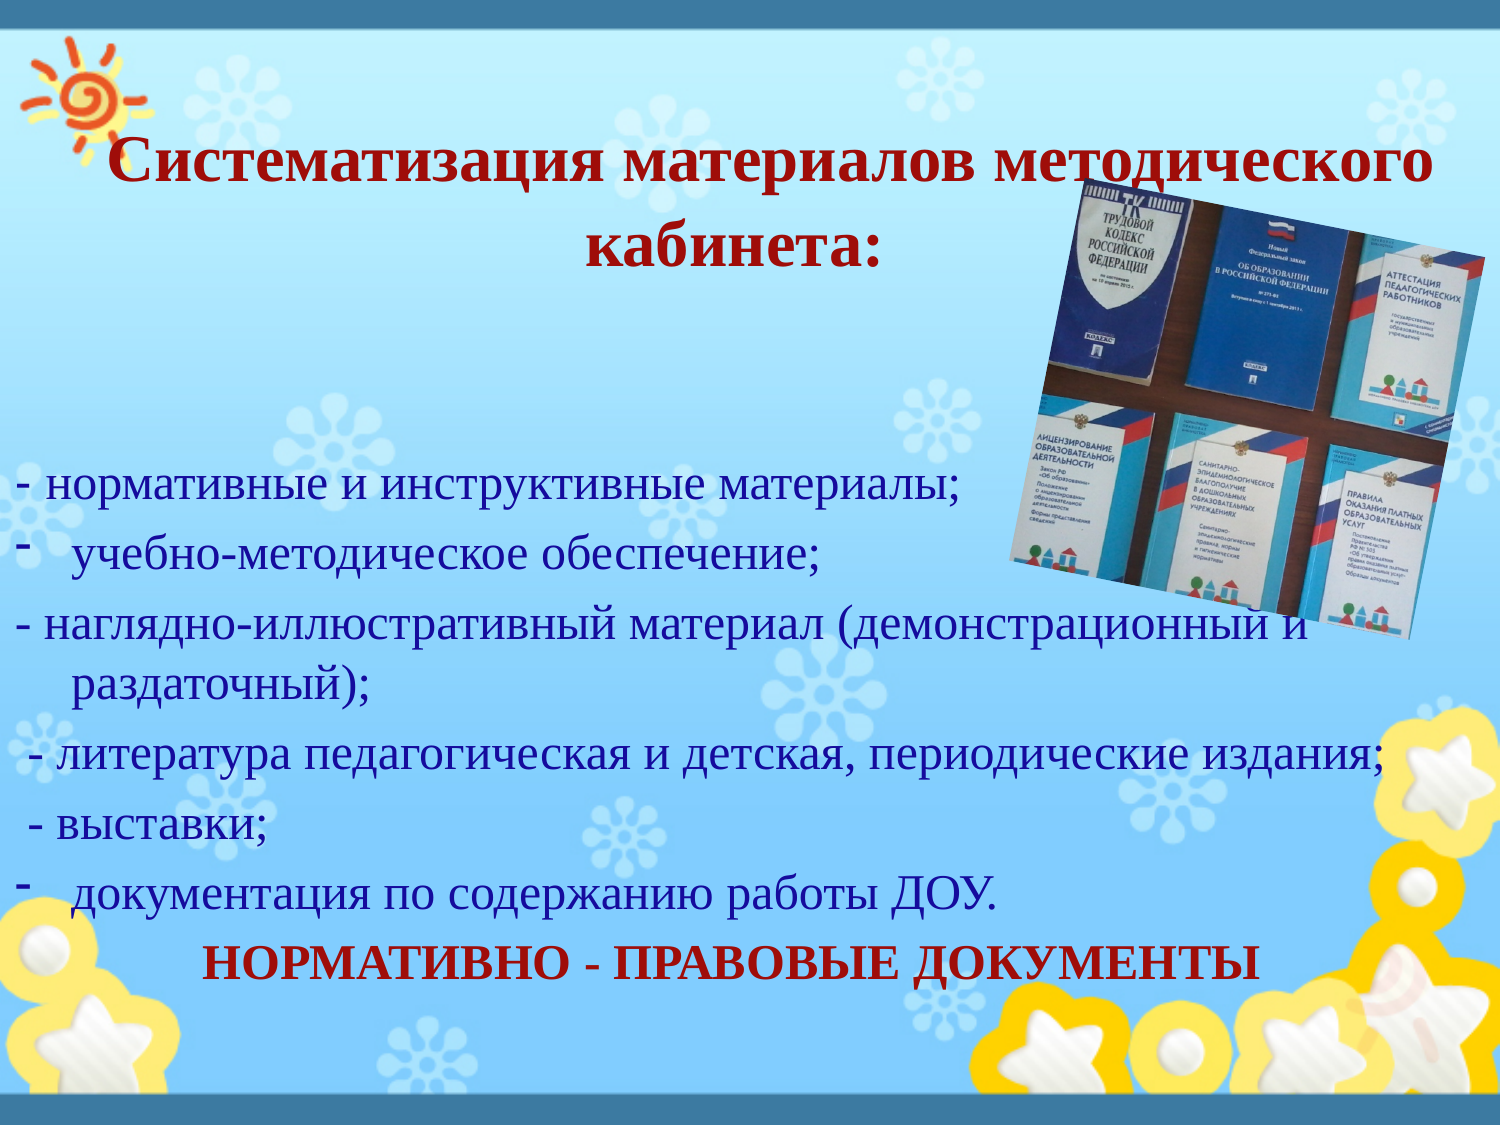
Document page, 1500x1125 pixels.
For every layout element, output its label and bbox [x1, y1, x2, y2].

list [0, 0, 1500, 1125]
picture [1042, 213, 1452, 605]
